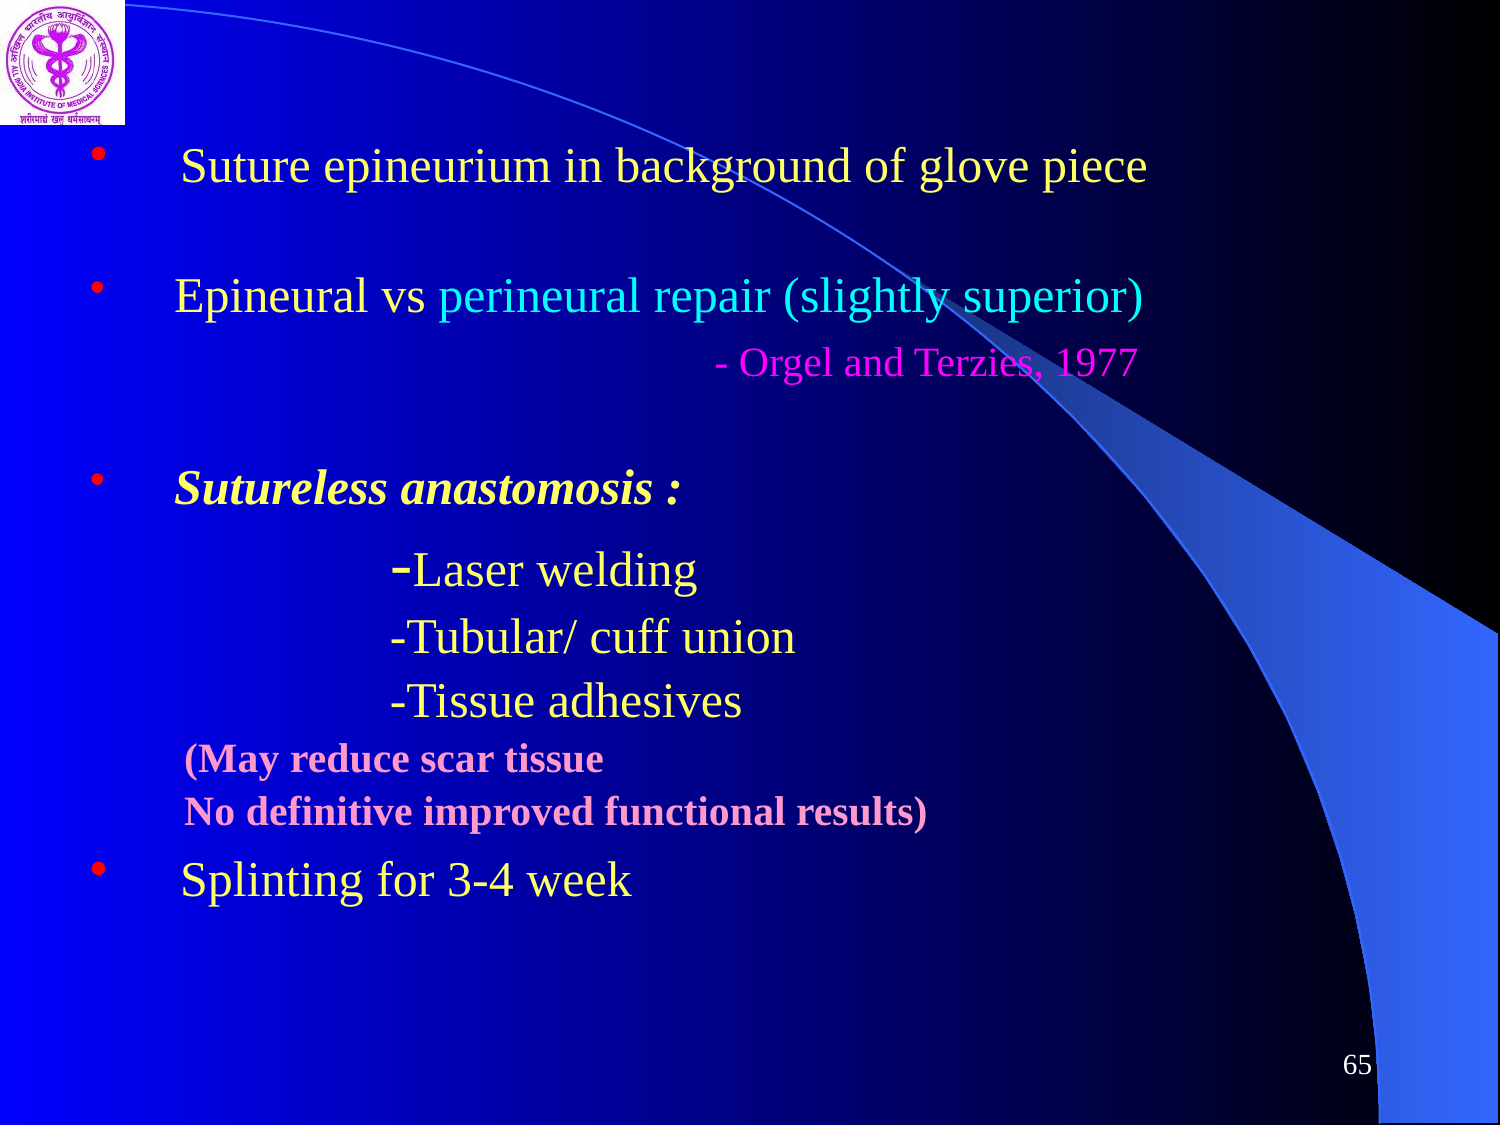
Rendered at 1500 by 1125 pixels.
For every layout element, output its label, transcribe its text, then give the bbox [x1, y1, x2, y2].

picture [0, 0, 126, 126]
slide_number 65 [1074, 1067, 1388, 1101]
text_box Suture epineurium in background of glove piece Epineural vs perineural repair (slightly superior) - Orgel and Terzies, 1977 Sutureless anastomosis : -Laser welding -Tubular/ cuff union -Tissue adhesives (May reduce scar tissue No definitive improved functional results) Splinting for 3-4 week [0, 124, 1500, 1067]
